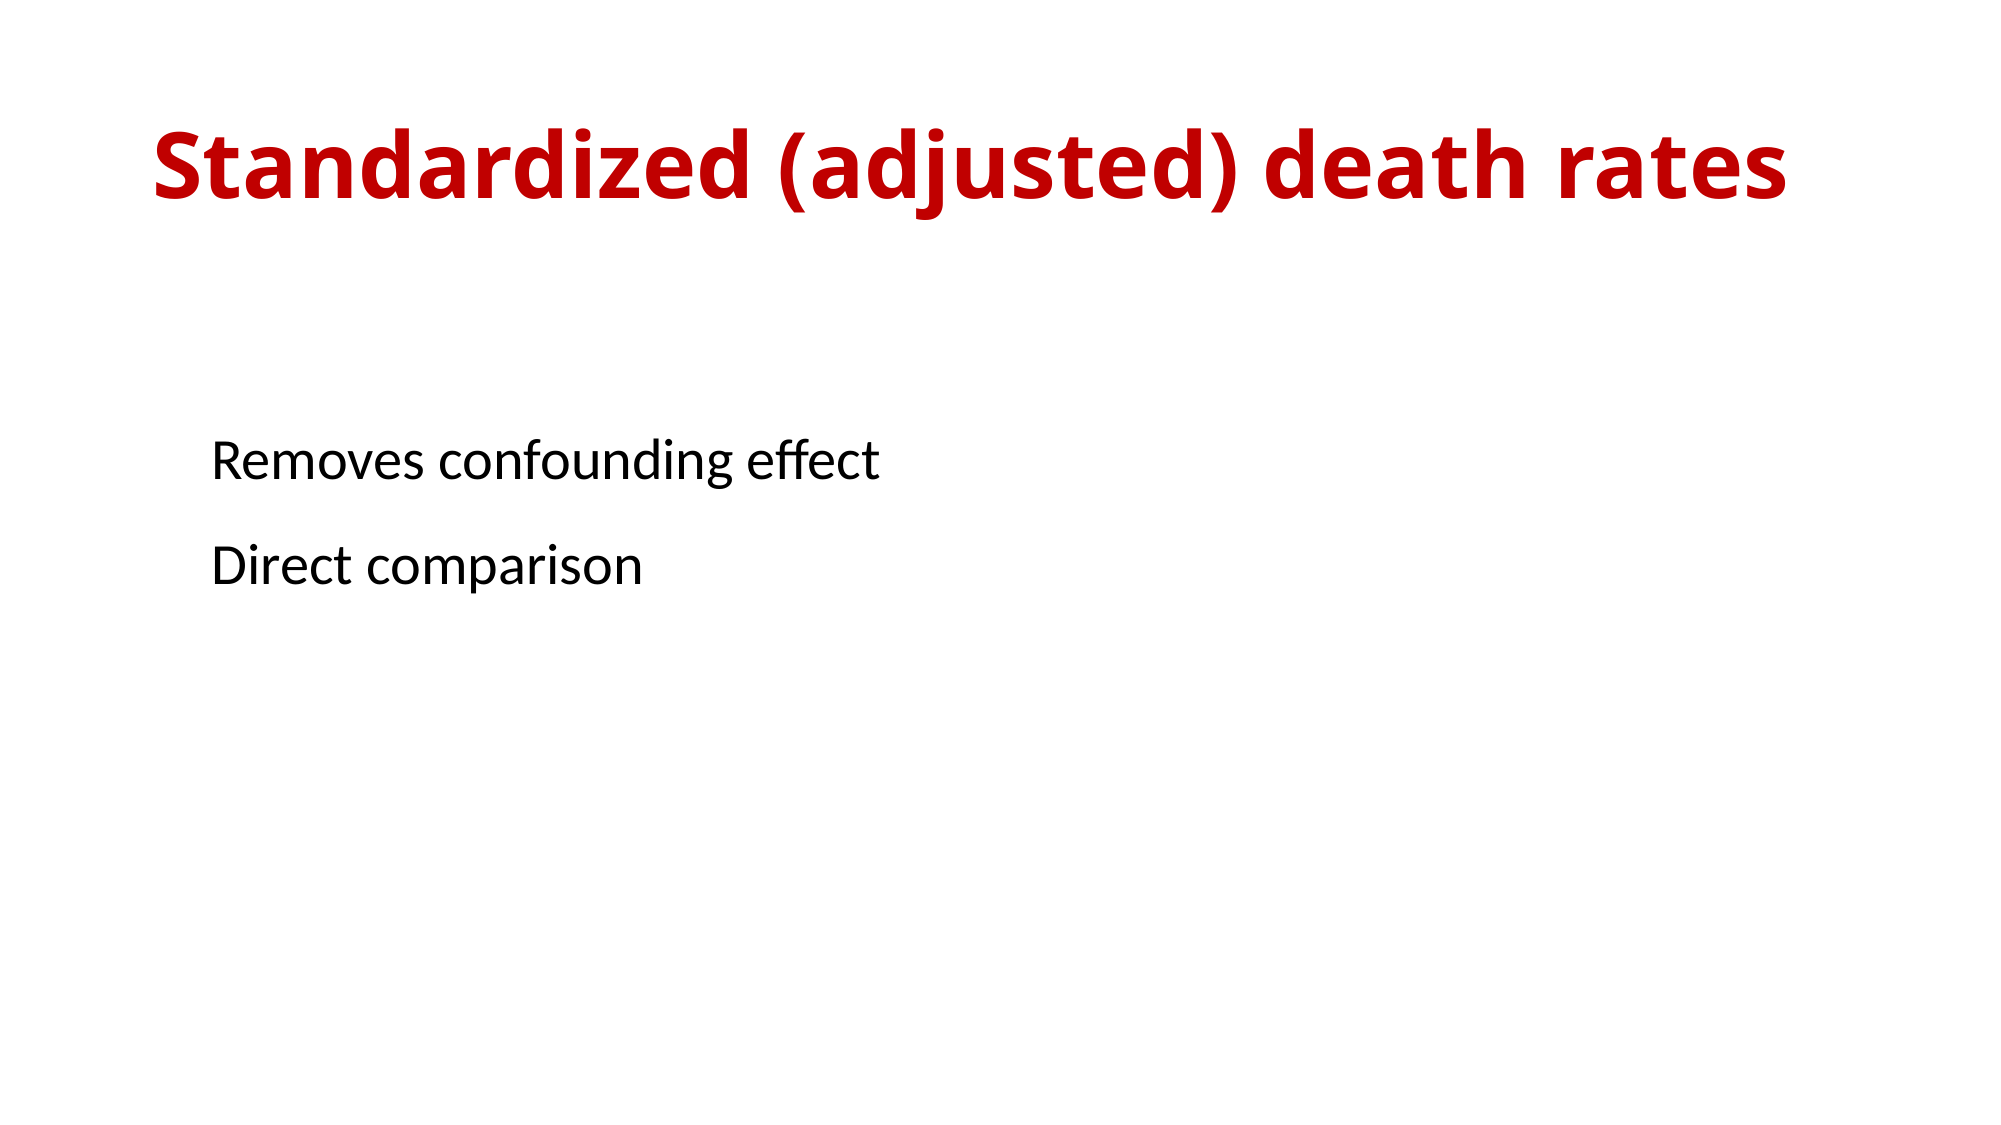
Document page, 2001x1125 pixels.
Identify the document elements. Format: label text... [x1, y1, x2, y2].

text_box Removes confounding effect Direct comparison [196, 378, 1183, 604]
title Standardized (adjusted) death rates [137, 59, 1863, 278]
